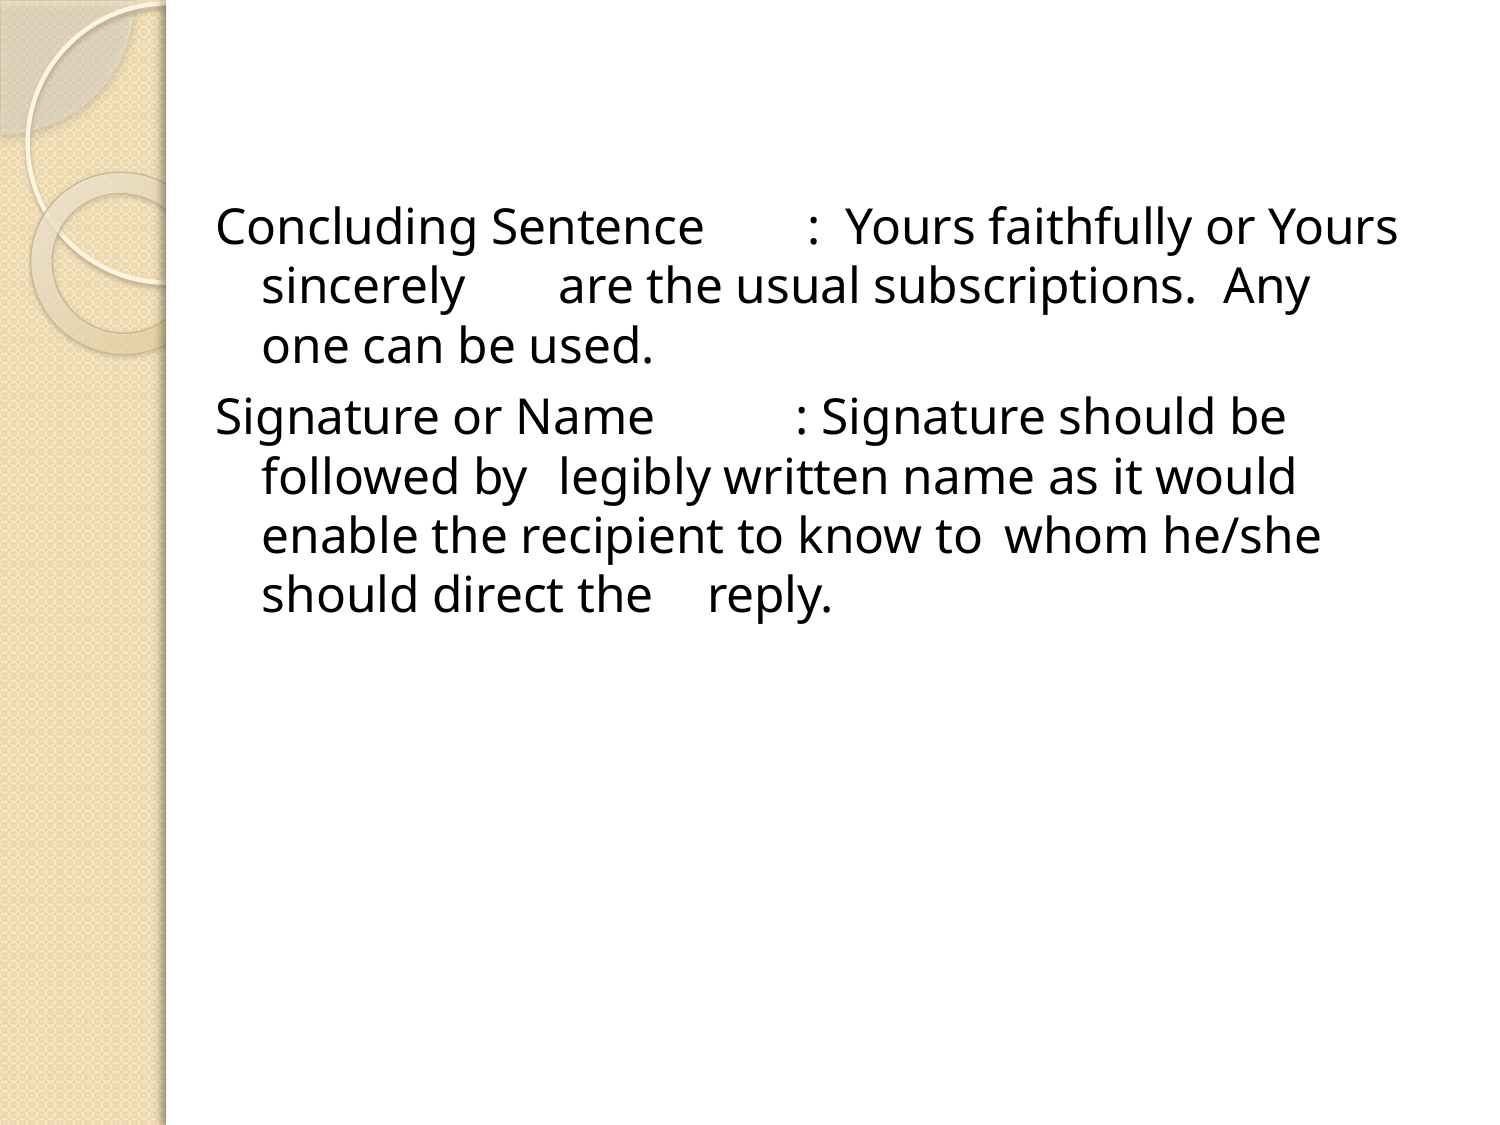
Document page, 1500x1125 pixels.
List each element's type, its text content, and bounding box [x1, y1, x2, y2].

list Concluding Sentence : Yours faithfully or Yours sincerely are the usual subscriptions. Any one can be used. Signature or Name : Signature should be followed by legibly written name as it would enable the recipient to know to whom he/she should direct the reply. [187, 187, 1465, 809]
